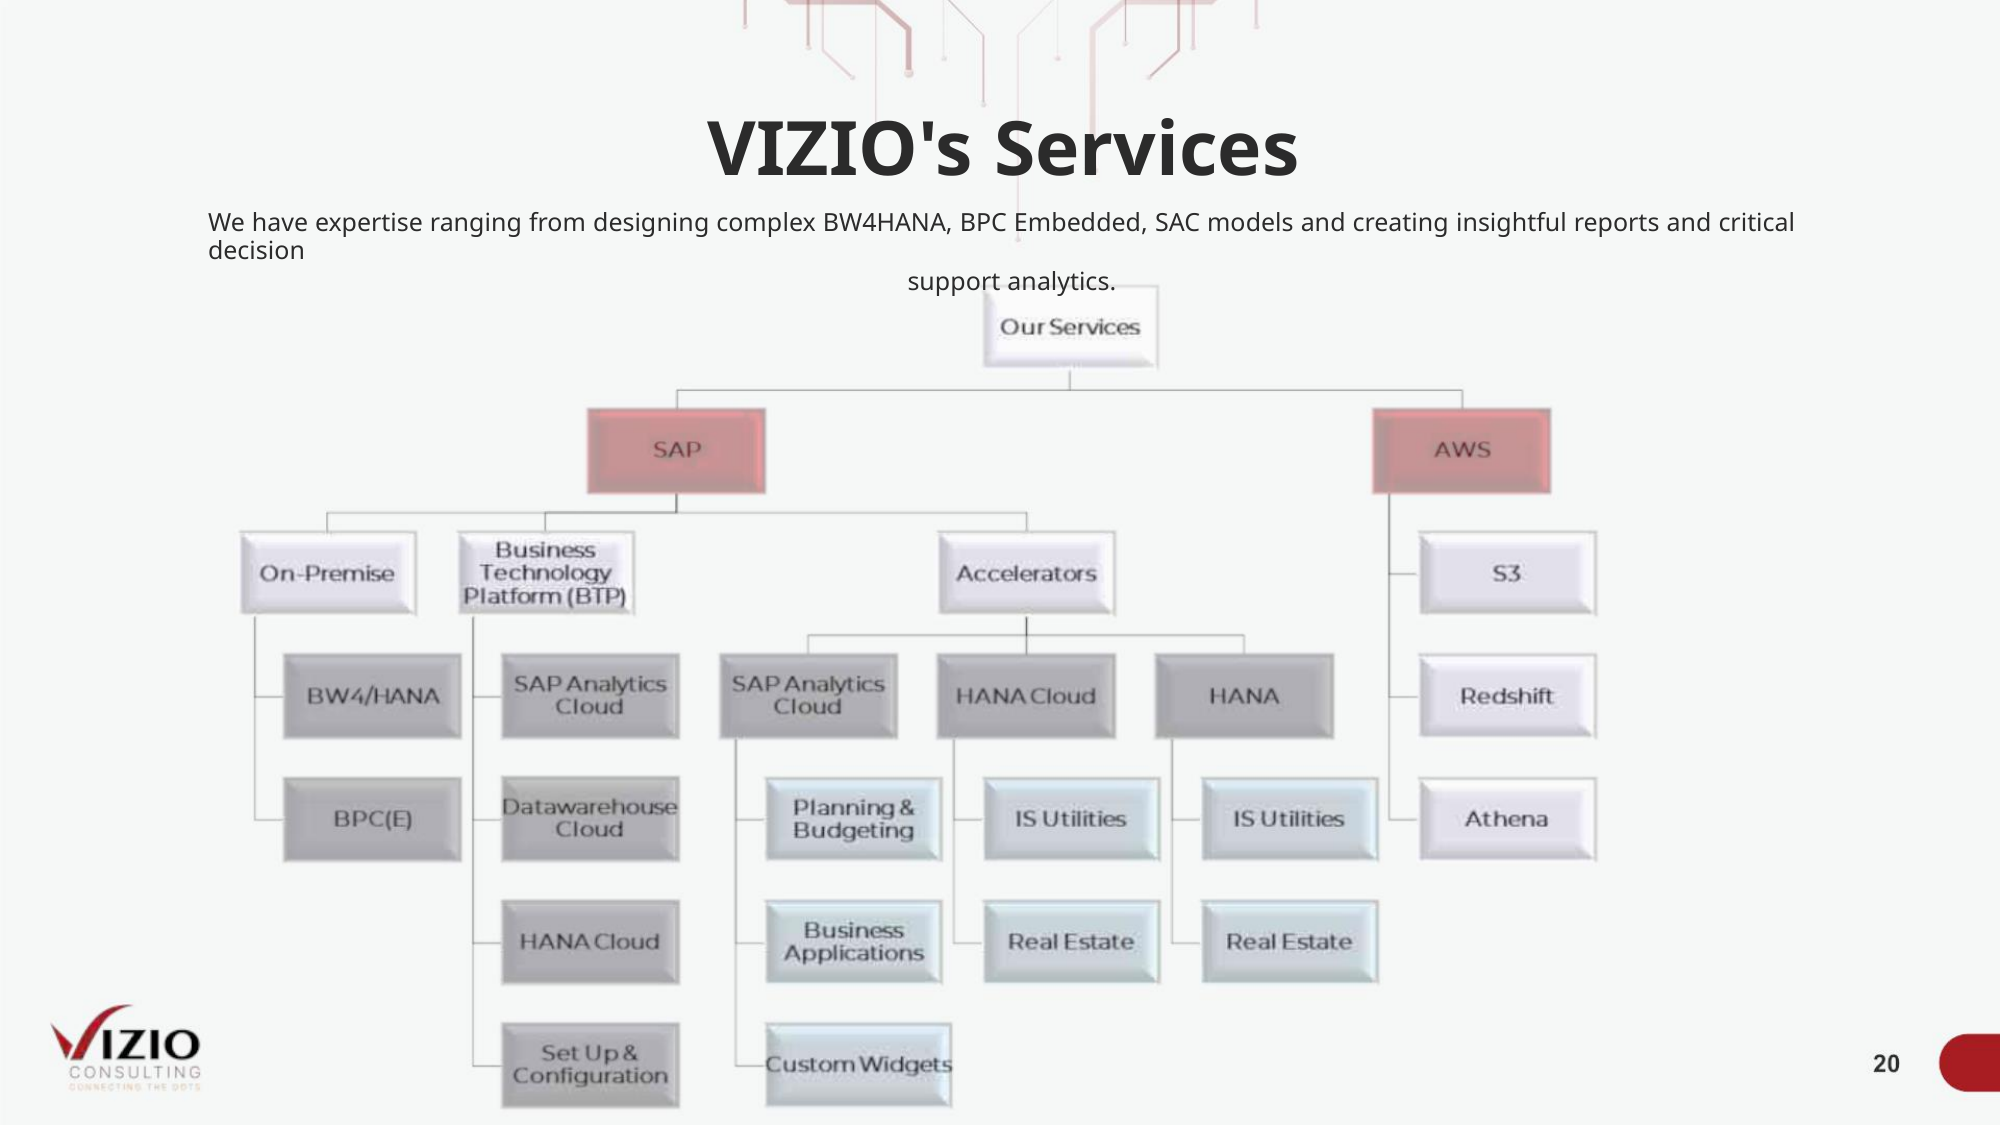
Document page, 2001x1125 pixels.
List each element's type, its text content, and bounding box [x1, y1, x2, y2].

text_box [0, 0, 2000, 1125]
text_box We have expertise ranging from designing complex BW4HANA, BPC Embedded, SAC models and creating insightful reports and critical decision support analytics. [208, 208, 1837, 296]
text_box VIZIO's Services [707, 106, 1317, 191]
